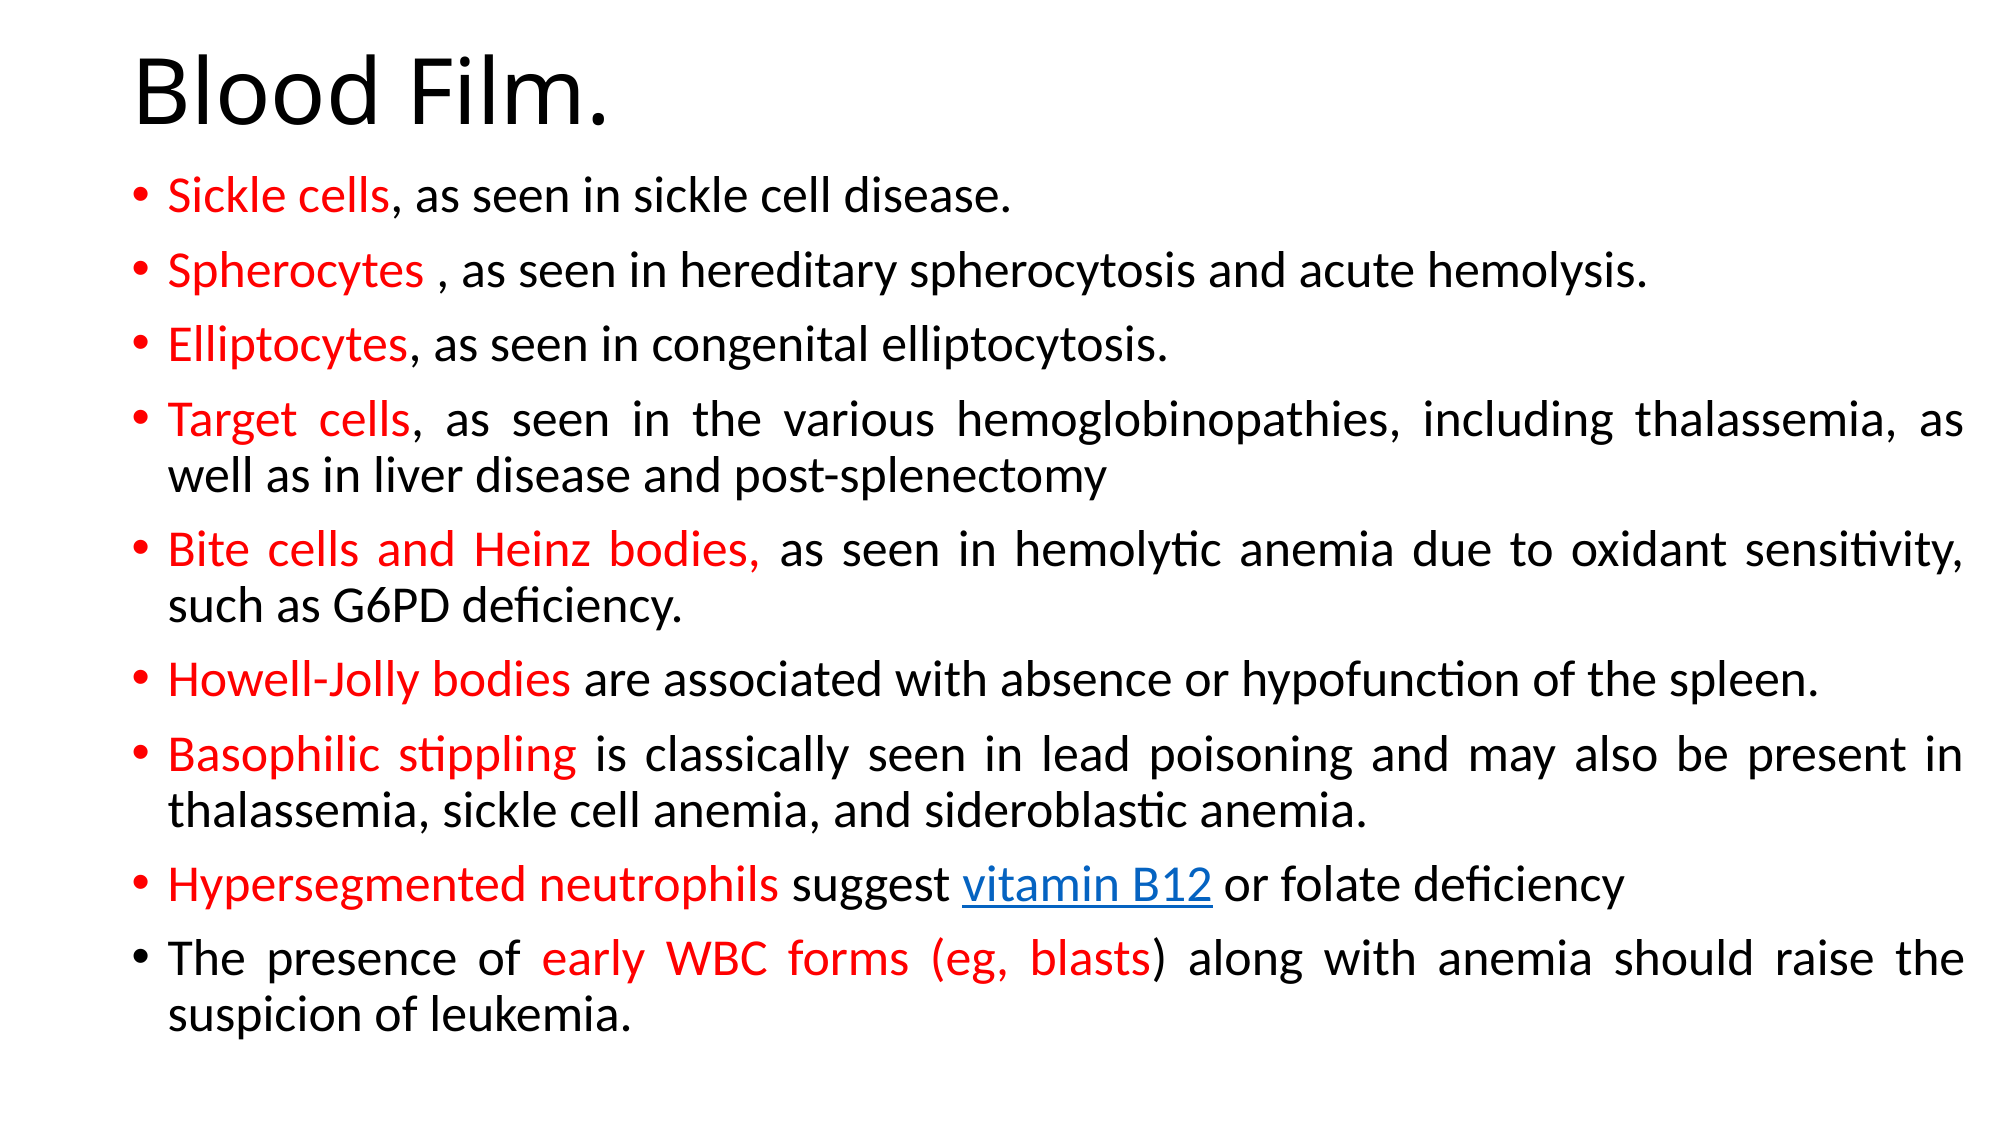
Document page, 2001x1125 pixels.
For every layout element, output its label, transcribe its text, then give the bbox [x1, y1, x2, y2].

list Sickle cells, as seen in sickle cell disease. Spherocytes , as seen in hereditary spherocytosis and acute hemolysis. Elliptocytes, as seen in congenital elliptocytosis. Target cells, as seen in the various hemoglobinopathies, including thalassemia, as well as in liver disease and post-splenectomy Bite cells and Heinz bodies, as seen in hemolytic anemia due to oxidant sensitivity, such as G6PD deficiency. Howell-Jolly bodies are associated with absence or hypofunction of the spleen. Basophilic stippling is classically seen in lead poisoning and may also be present in thalassemia, sickle cell anemia, and sideroblastic anemia. Hypersegmented neutrophils suggest vitamin B12 or folate deficiency The presence of early WBC forms (eg, blasts) along with anemia should raise the suspicion of leukemia. [116, 160, 1982, 1053]
title Blood Film. [116, 28, 1842, 160]
